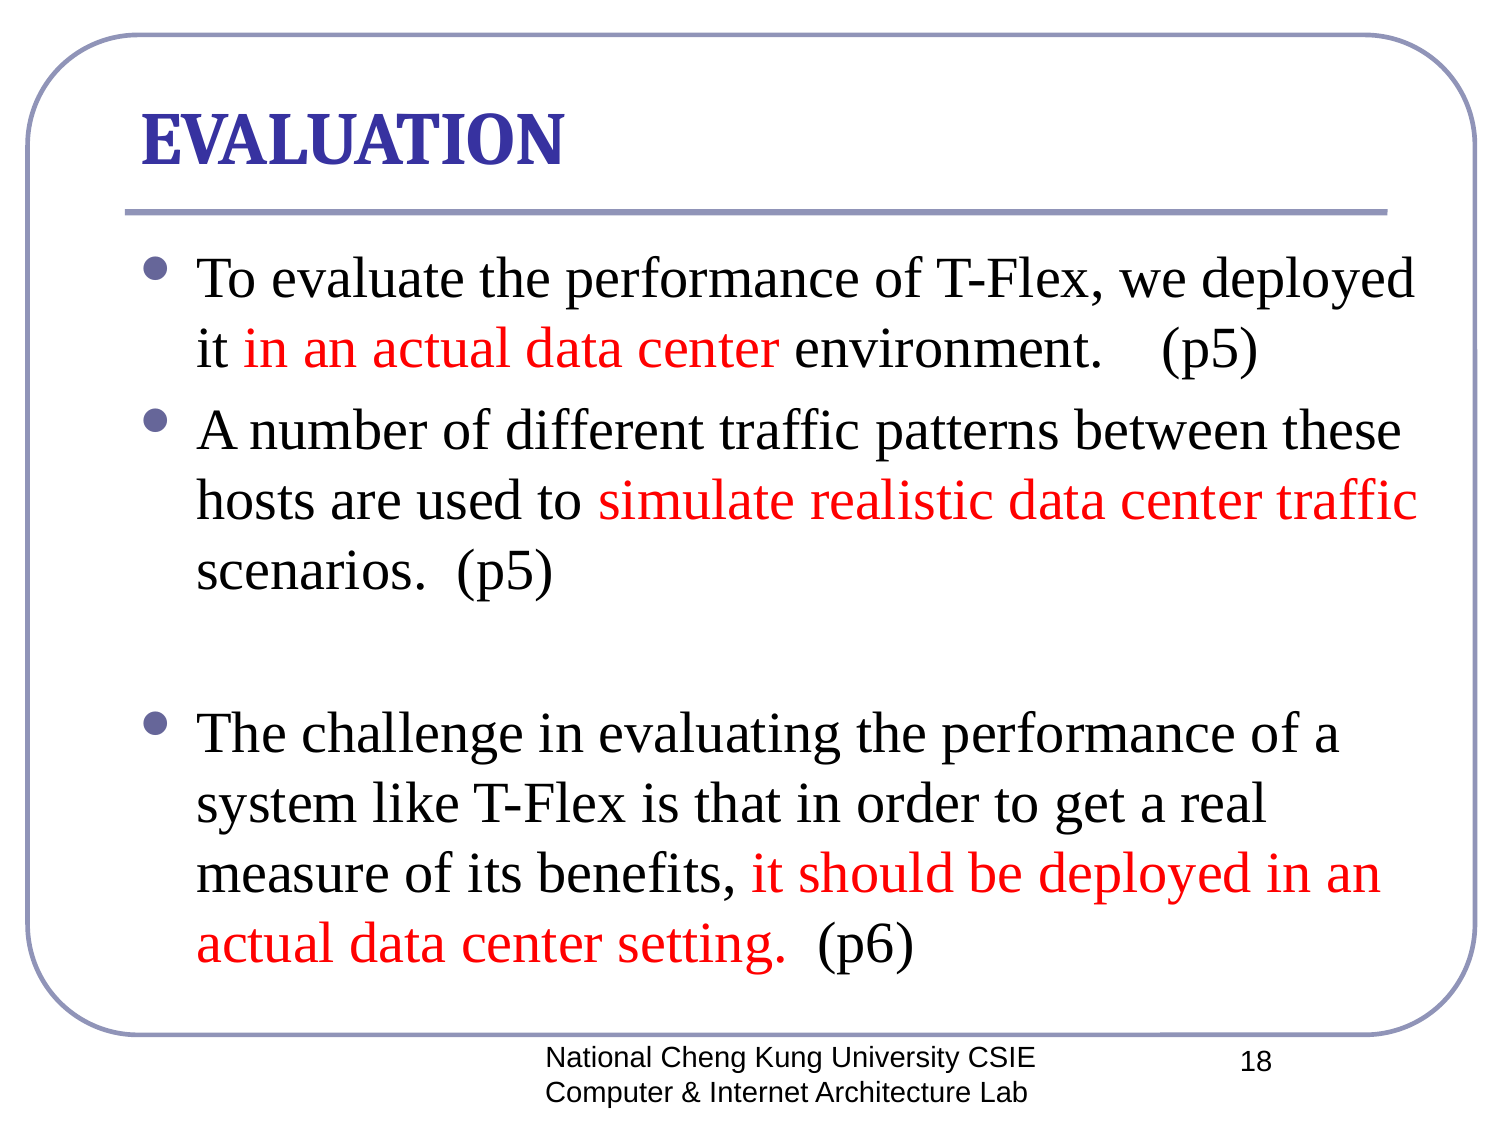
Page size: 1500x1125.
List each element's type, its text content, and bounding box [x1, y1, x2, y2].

slide_number 18 [1124, 1034, 1388, 1111]
list To evaluate the performance of T-Flex, we deployed it in an actual data center environment. (p5) A number of different traffic patterns between these hosts are used to simulate realistic data center traffic scenarios. (p5) The challenge in evaluating the performance of a system like T-Flex is that in order to get a real measure of its benefits, it should be deployed in an actual data center setting. (p6) [125, 231, 1459, 975]
title EVALUATION [125, 90, 1388, 188]
footer National Cheng Kung University CSIE Computer & Internet Architecture Lab [466, 1030, 1117, 1107]
